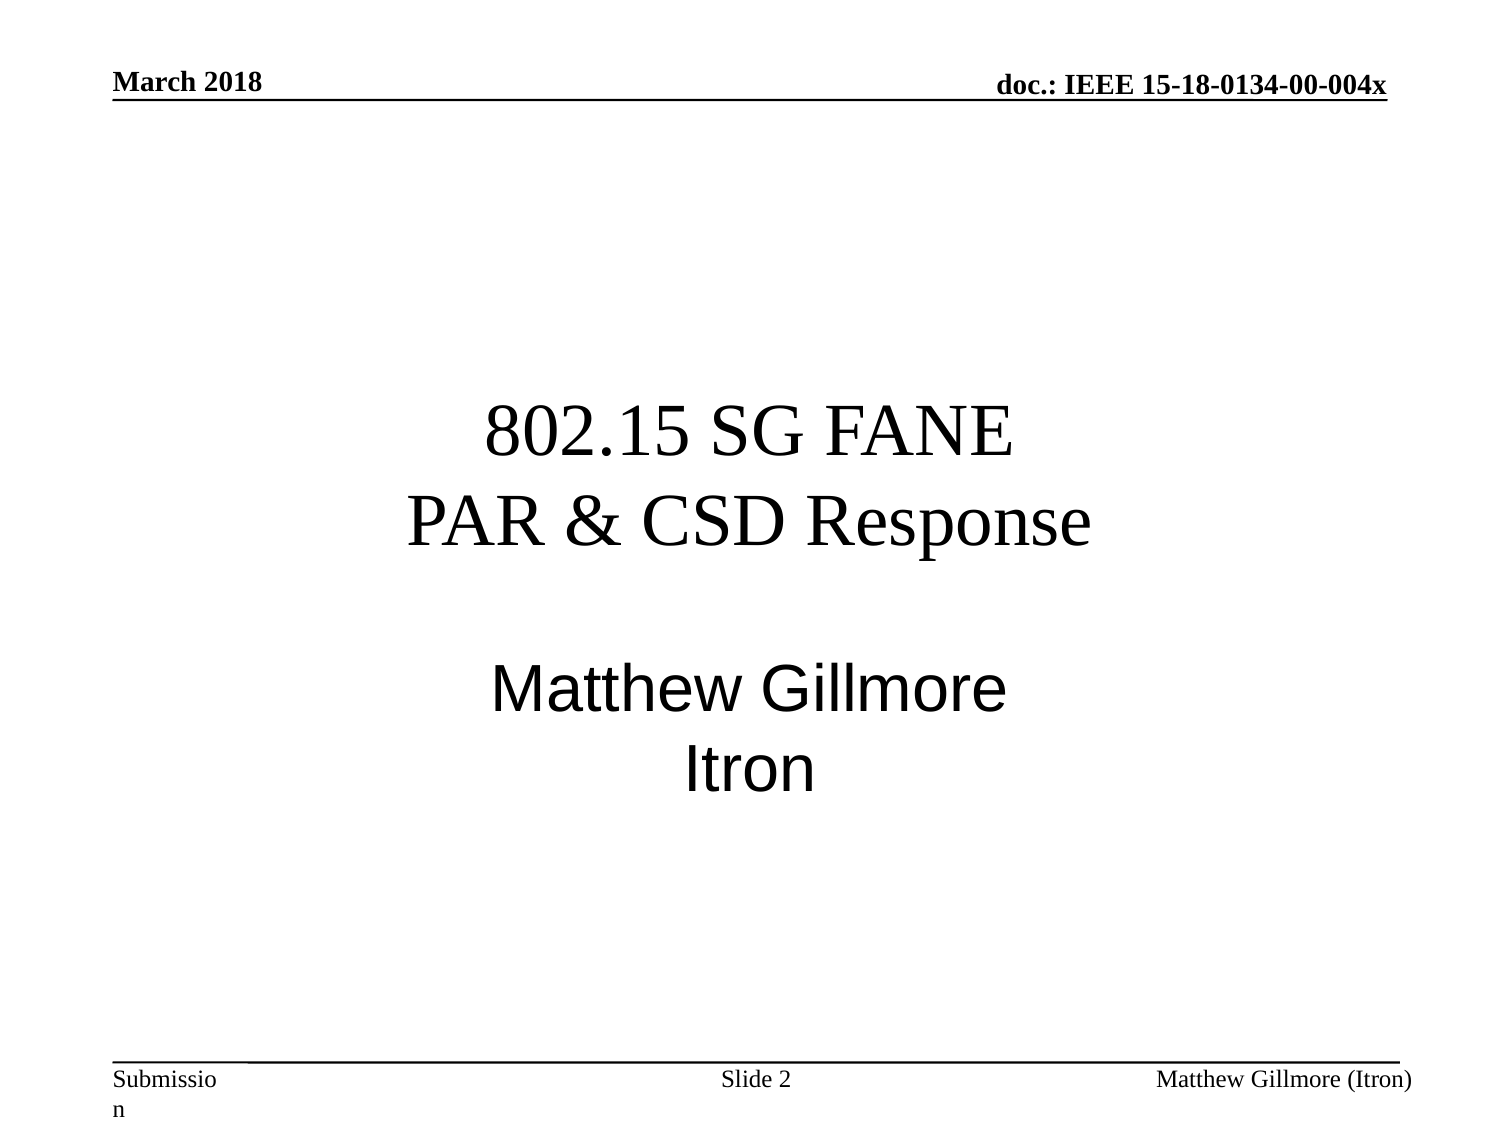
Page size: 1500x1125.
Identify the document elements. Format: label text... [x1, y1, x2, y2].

slide_number Slide 2 [712, 1062, 800, 1093]
subtitle Matthew Gillmore Itron [225, 637, 1275, 925]
footer Matthew Gillmore (Itron) [900, 1062, 1413, 1093]
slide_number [112, 62, 375, 98]
title 802.15 SG FANE PAR & CSD Response [112, 349, 1388, 591]
